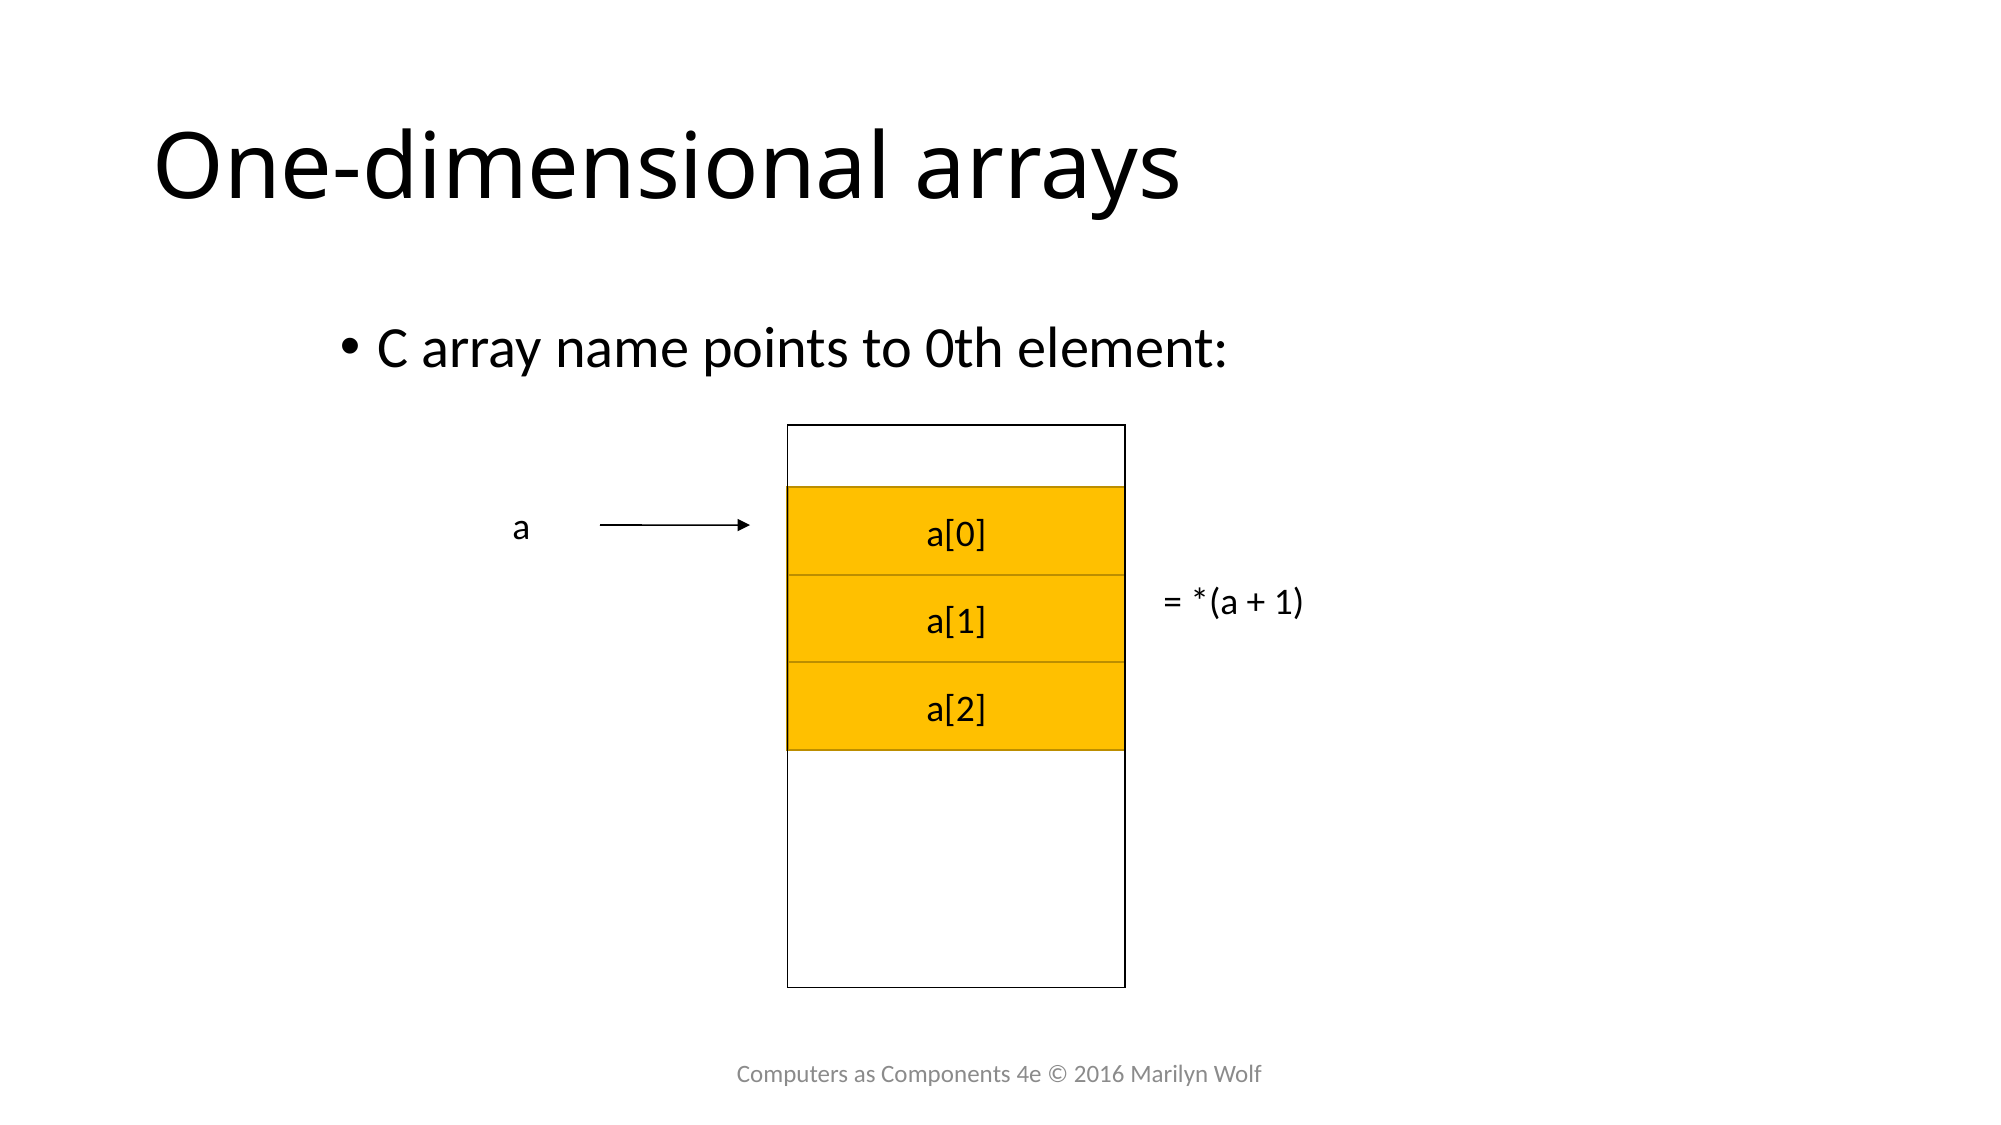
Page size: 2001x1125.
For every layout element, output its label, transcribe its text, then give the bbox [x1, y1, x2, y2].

title One-dimensional arrays [137, 59, 1863, 278]
footer Computers as Components 4e © 2016 Marilyn Wolf [662, 1042, 1338, 1103]
text_box [599, 518, 751, 532]
text_box = *(a + 1) [1148, 569, 1320, 629]
text_box [787, 425, 1125, 988]
list C array name points to 0th element: [324, 309, 1667, 425]
text_box a [497, 494, 546, 554]
